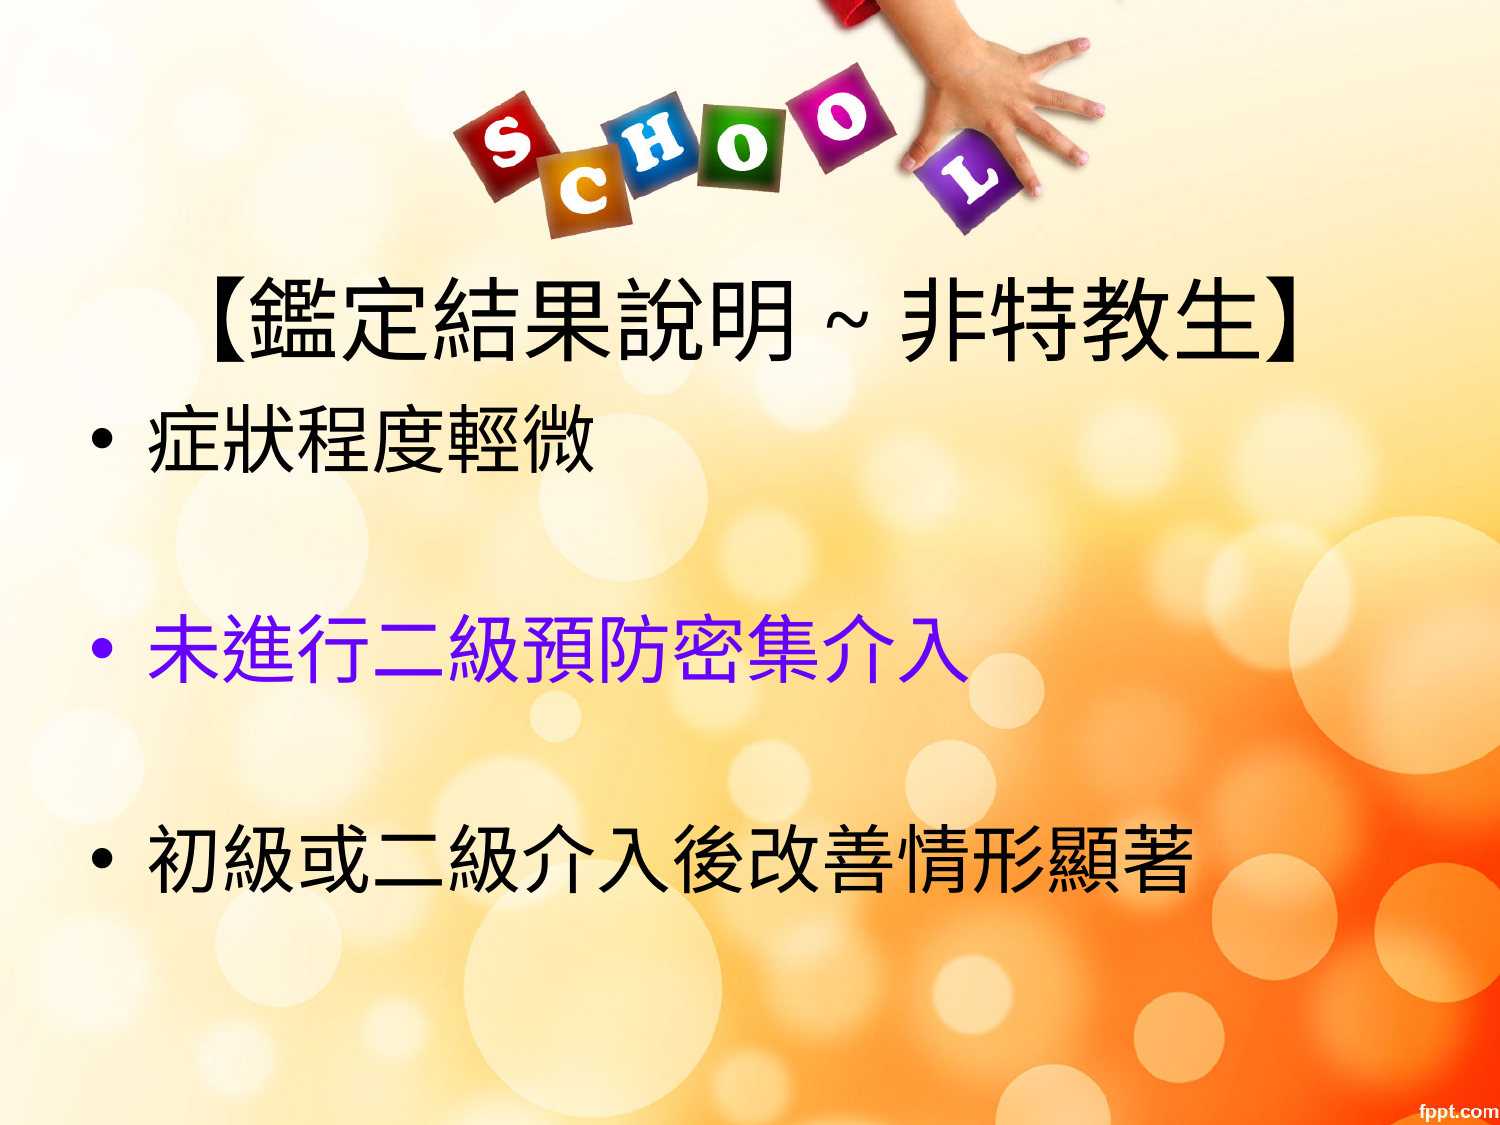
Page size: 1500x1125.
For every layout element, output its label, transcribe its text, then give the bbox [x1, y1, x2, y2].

list 症狀程度輕微 未進行二級預防密集介入 初級或二級介入後改善情形顯著 [75, 434, 1425, 1005]
picture [0, 0, 1500, 1125]
text_box 【鑑定結果說明~非特教生】 [64, 255, 1447, 434]
